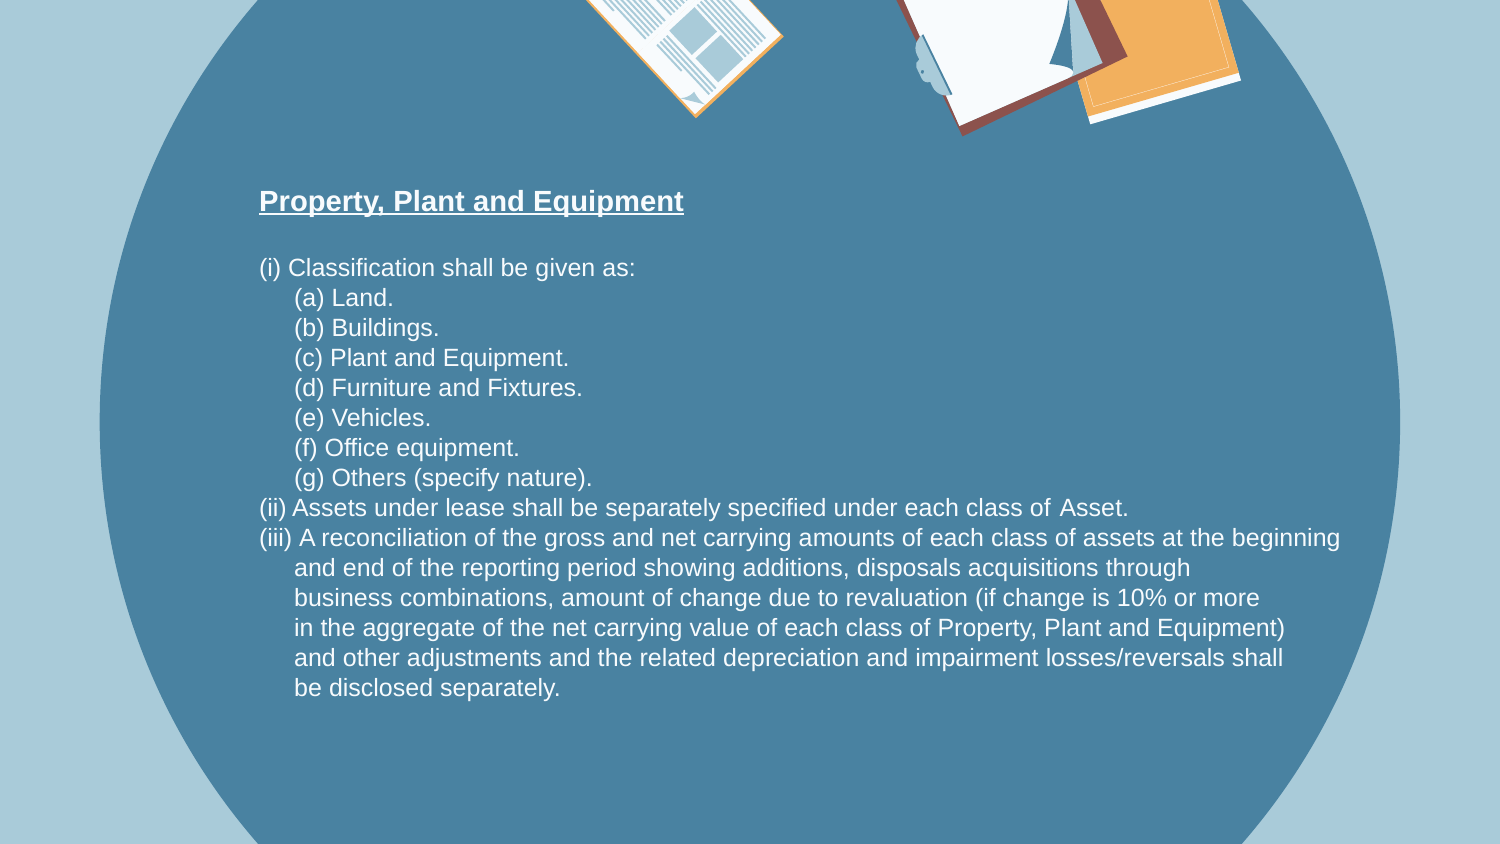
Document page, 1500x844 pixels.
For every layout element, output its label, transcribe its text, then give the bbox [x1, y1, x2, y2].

text_box Property, Plant and Equipment (i) Classification shall be given as: (a) Land. (b) Buildings. (c) Plant and Equipment. (d) Furniture and Fixtures. (e) Vehicles. (f) Office equipment. (g) Others (specify nature). (ii) Assets under lease shall be separately specified under each class of Asset. (iii) A reconciliation of the gross and net carrying amounts of each class of assets at the beginning and end of the reporting period showing additions, disposals acquisitions through business combinations, amount of change due to revaluation (if change is 10% or more in the aggregate of the net carrying value of each class of Property, Plant and Equipment) and other adjustments and the related depreciation and impairment losses/reversals shall be disclosed separately. [244, 174, 1500, 709]
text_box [887, 0, 1135, 143]
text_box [1026, 0, 1271, 163]
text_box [559, 0, 875, 142]
